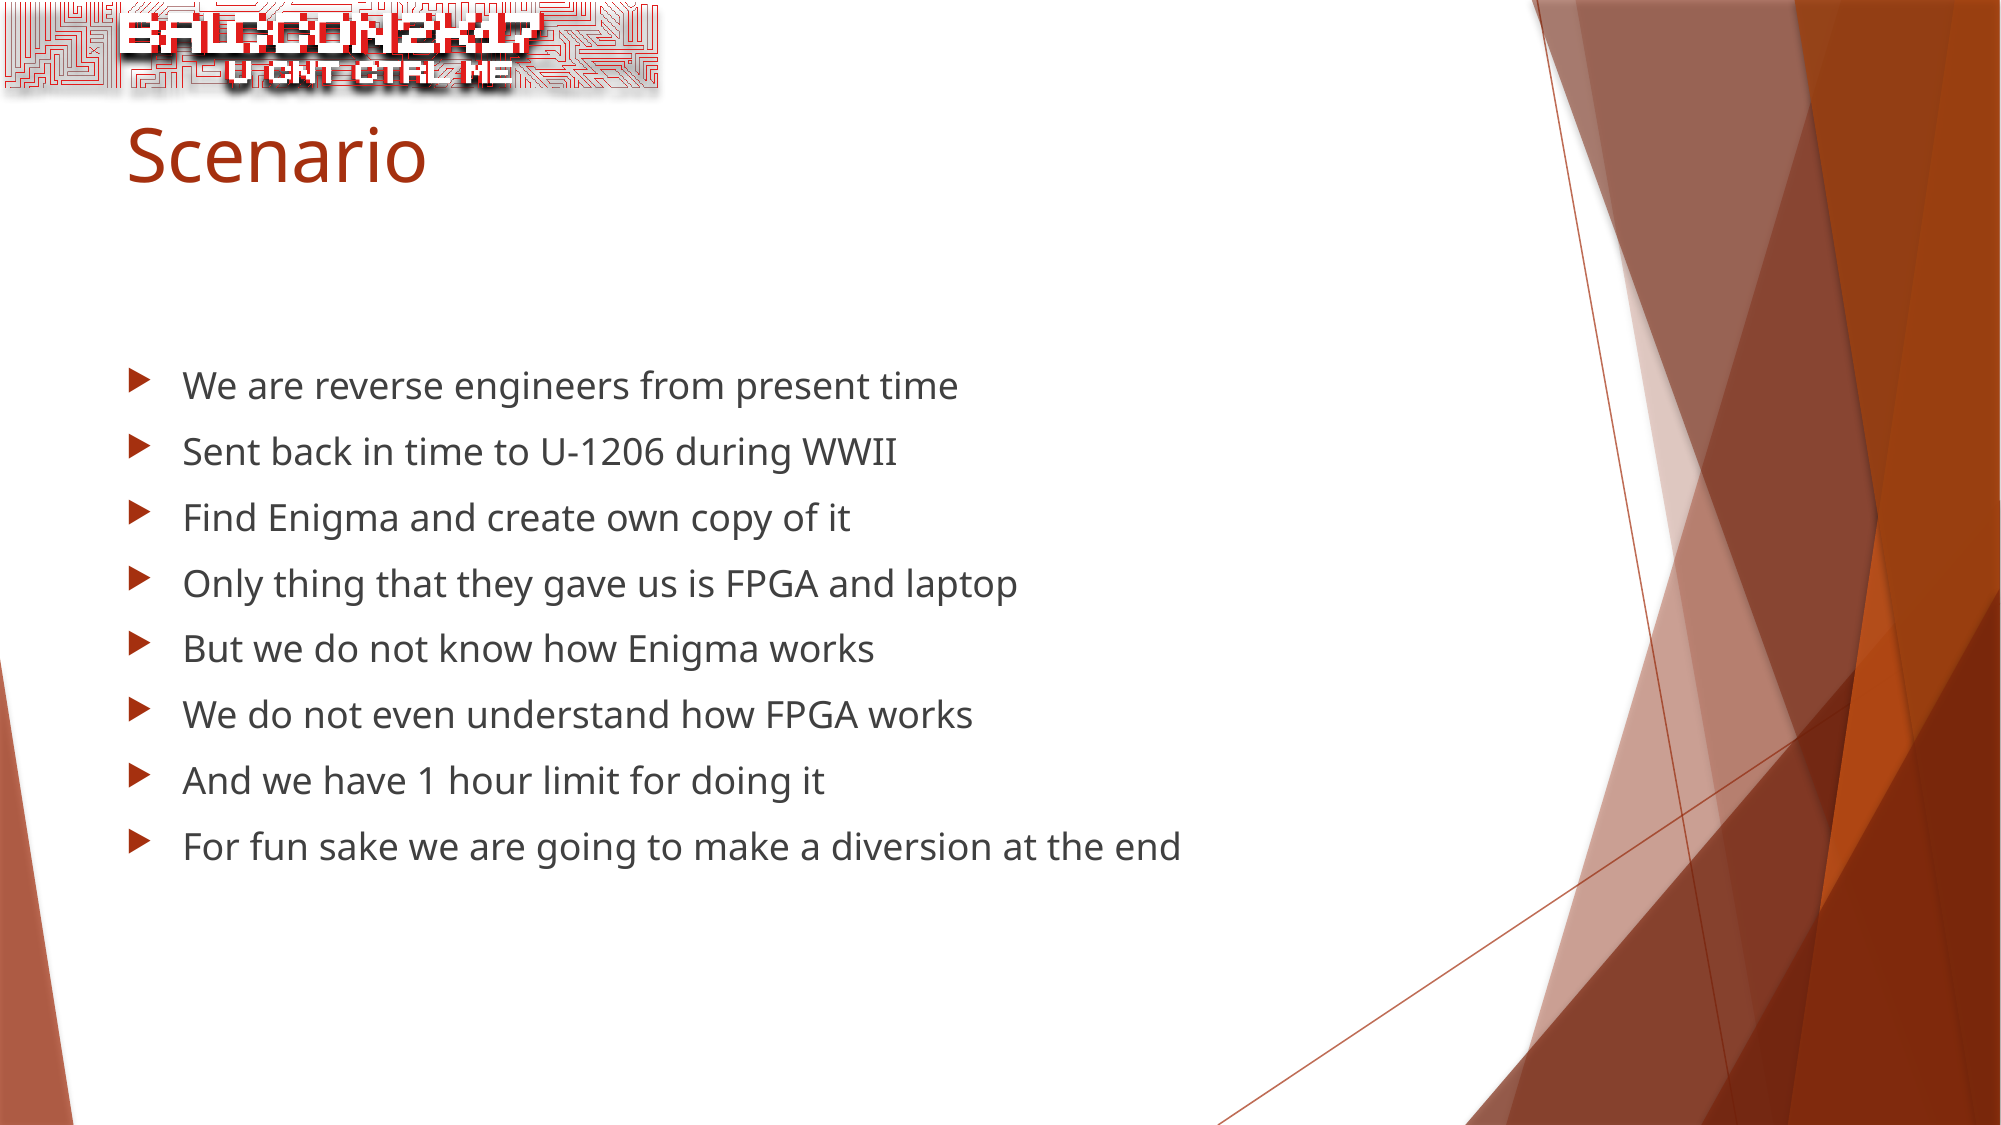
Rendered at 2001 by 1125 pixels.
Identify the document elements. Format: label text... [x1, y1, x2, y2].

title Scenario [111, 99, 1522, 317]
picture [3, 2, 660, 88]
list We are reverse engineers from present time Sent back in time to U-1206 during WWII Find Enigma and create own copy of it Only thing that they gave us is FPGA and laptop But we do not know how Enigma works We do not even understand how FPGA works And we have 1 hour limit for doing it For fun sake we are going to make a diversion at the end [111, 354, 1522, 992]
